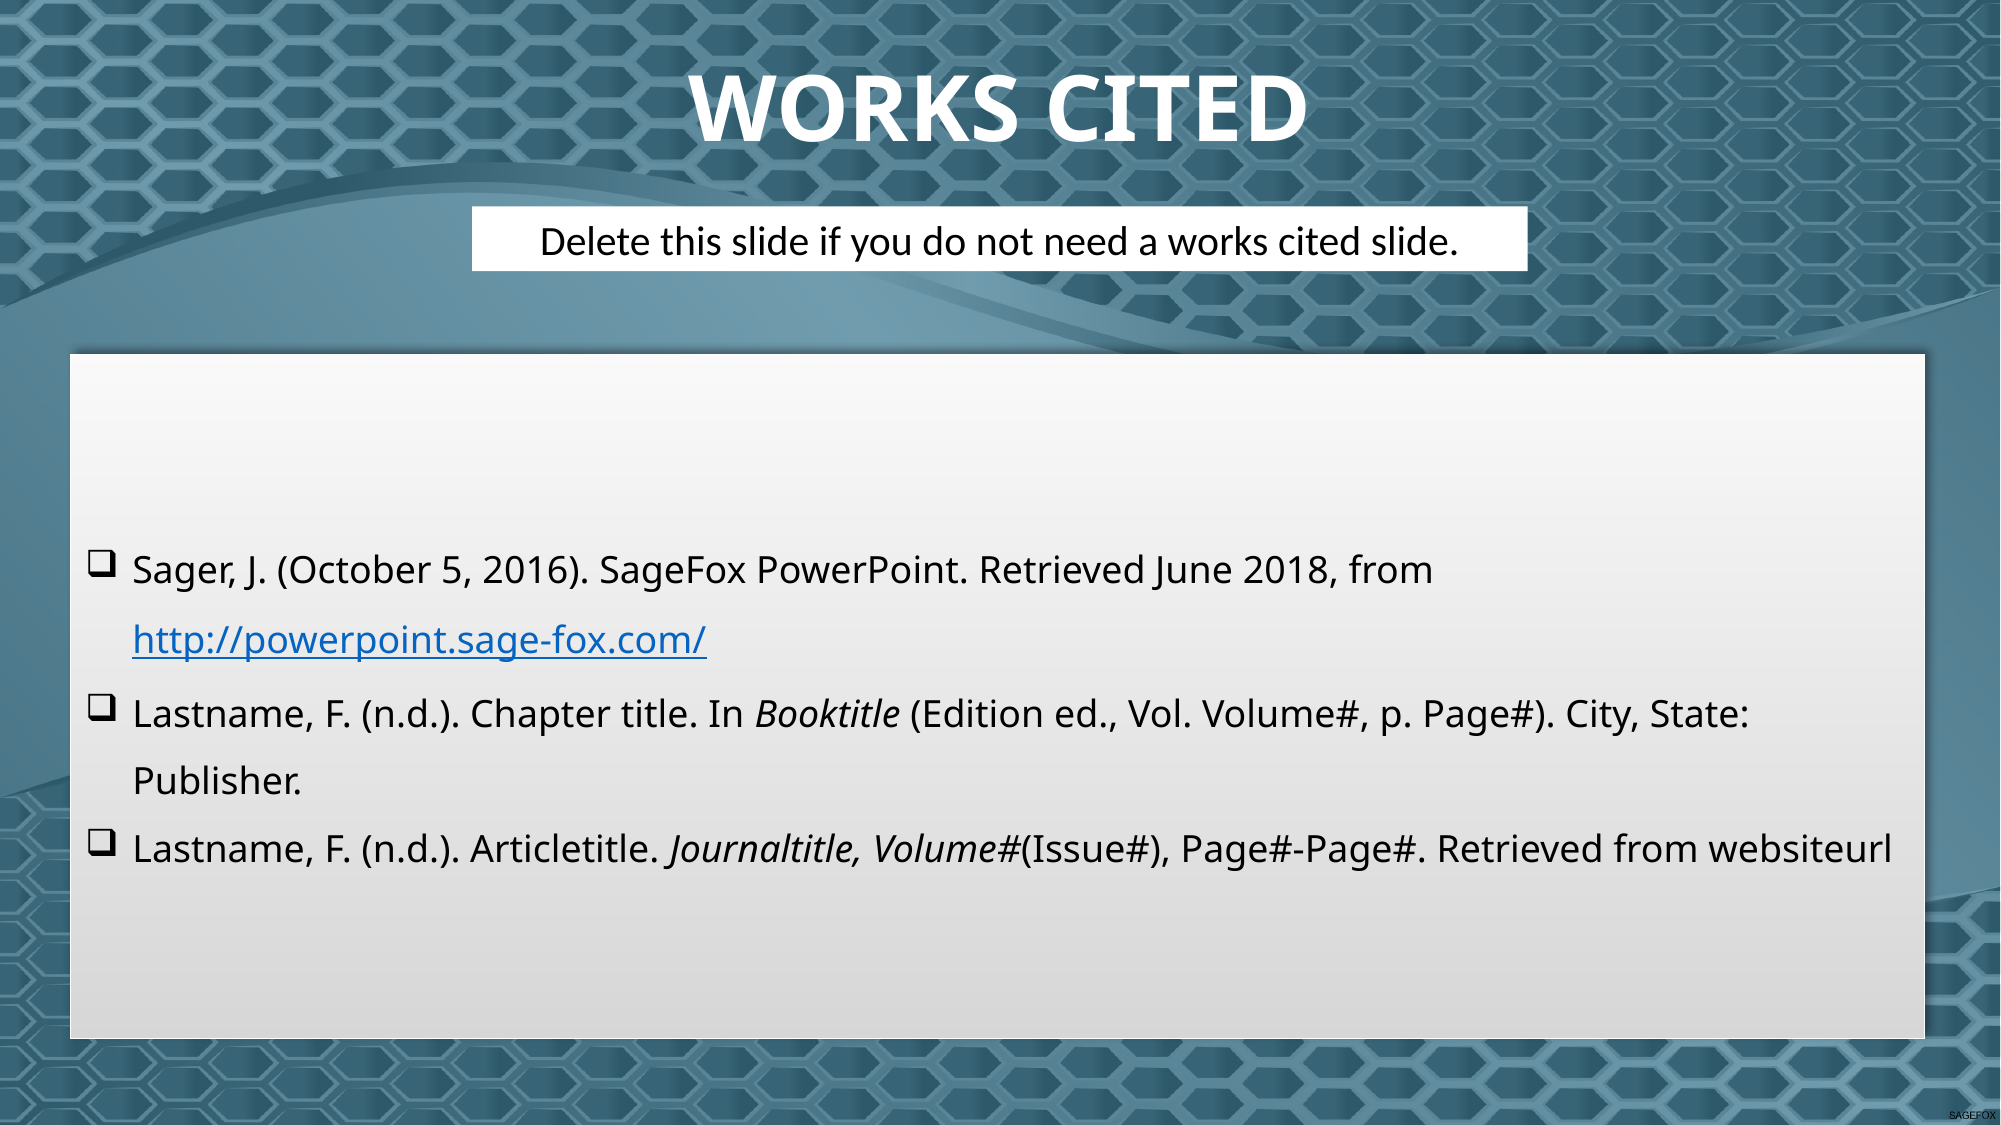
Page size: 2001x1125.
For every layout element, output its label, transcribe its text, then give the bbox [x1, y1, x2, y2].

text_box WORKS CITED [548, 42, 1452, 167]
picture [1925, 0, 2001, 1125]
text_box Sager, J. (October 5, 2016). SageFox PowerPoint. Retrieved June 2018, from http://powerpoint.sage-fox.com/ Lastname, F. (n.d.). Chapter title. In Booktitle (Edition ed., Vol. Volume#, p. Page#). City, State: Publisher. Lastname, F. (n.d.). Articletitle. Journaltitle, Volume#(Issue#), Page#-Page#. Retrieved from websiteurl [70, 354, 1925, 1039]
text_box Delete this slide if you do not need a works cited slide. [472, 206, 1528, 272]
